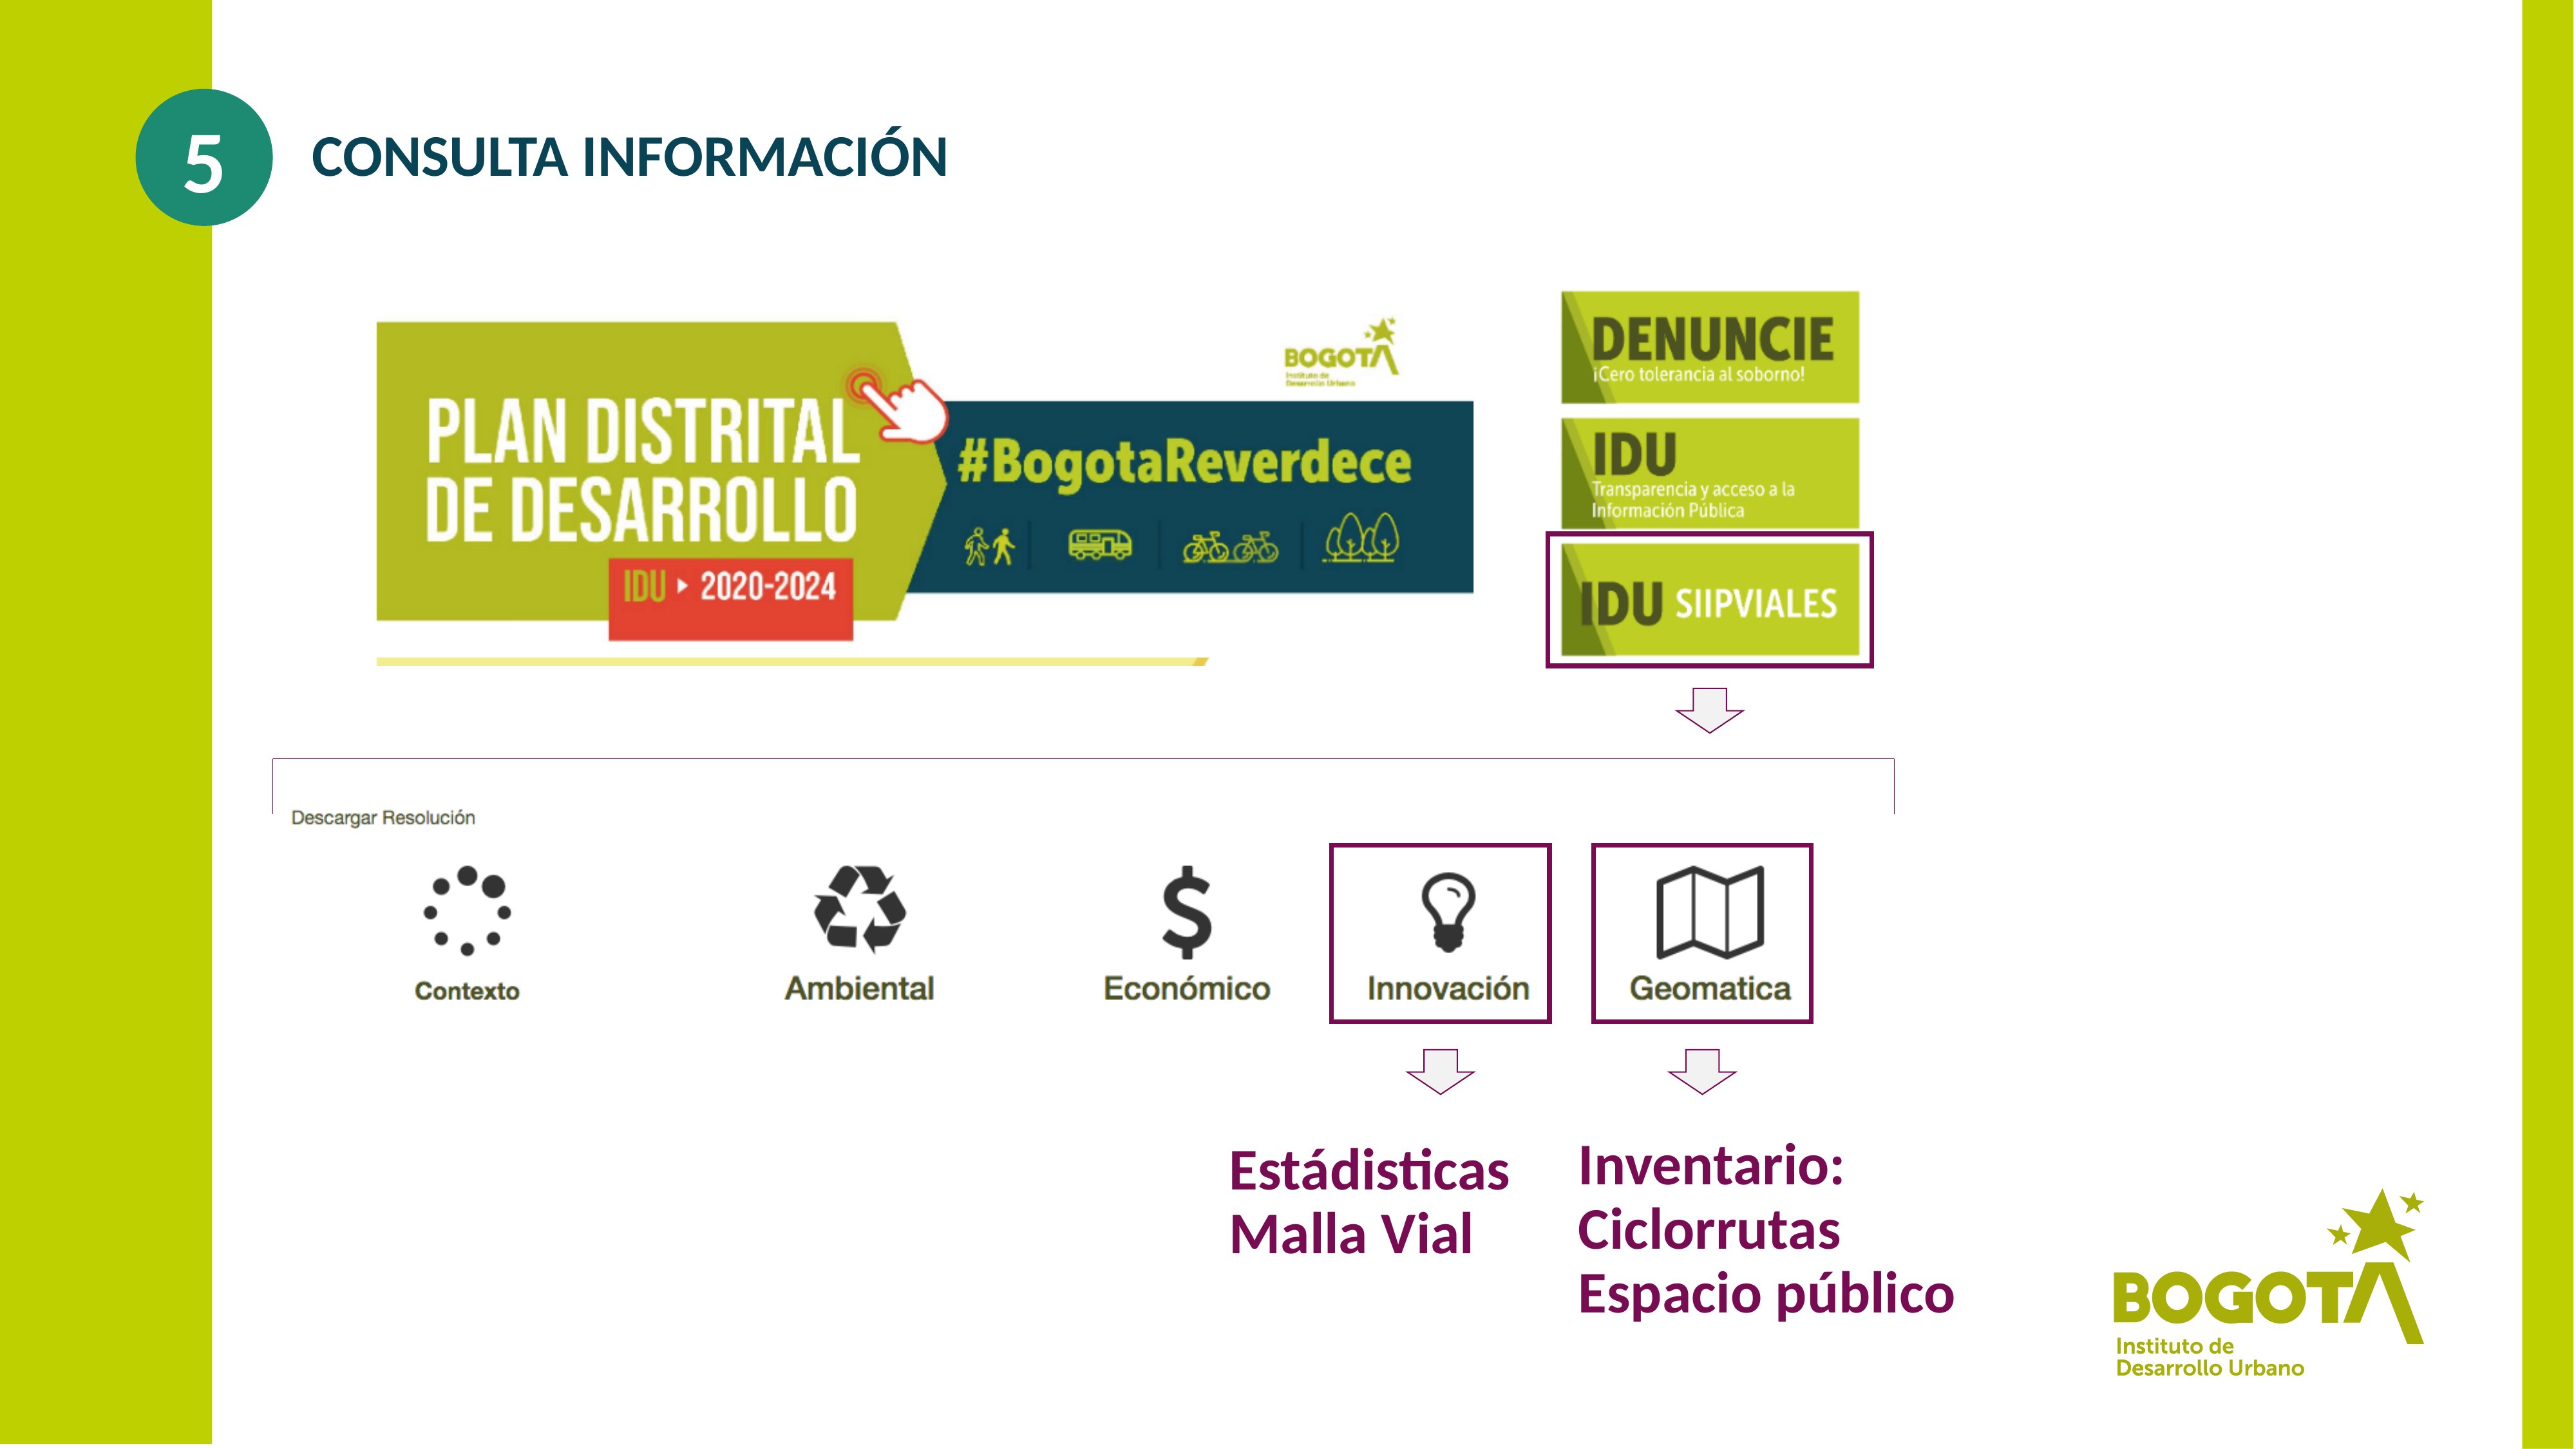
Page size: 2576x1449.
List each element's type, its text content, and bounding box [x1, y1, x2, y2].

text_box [272, 225, 2054, 1358]
text_box 5 [135, 88, 274, 227]
title CONSULTA INFORMACIÓN [302, 91, 1569, 223]
picture [0, 0, 2576, 1449]
